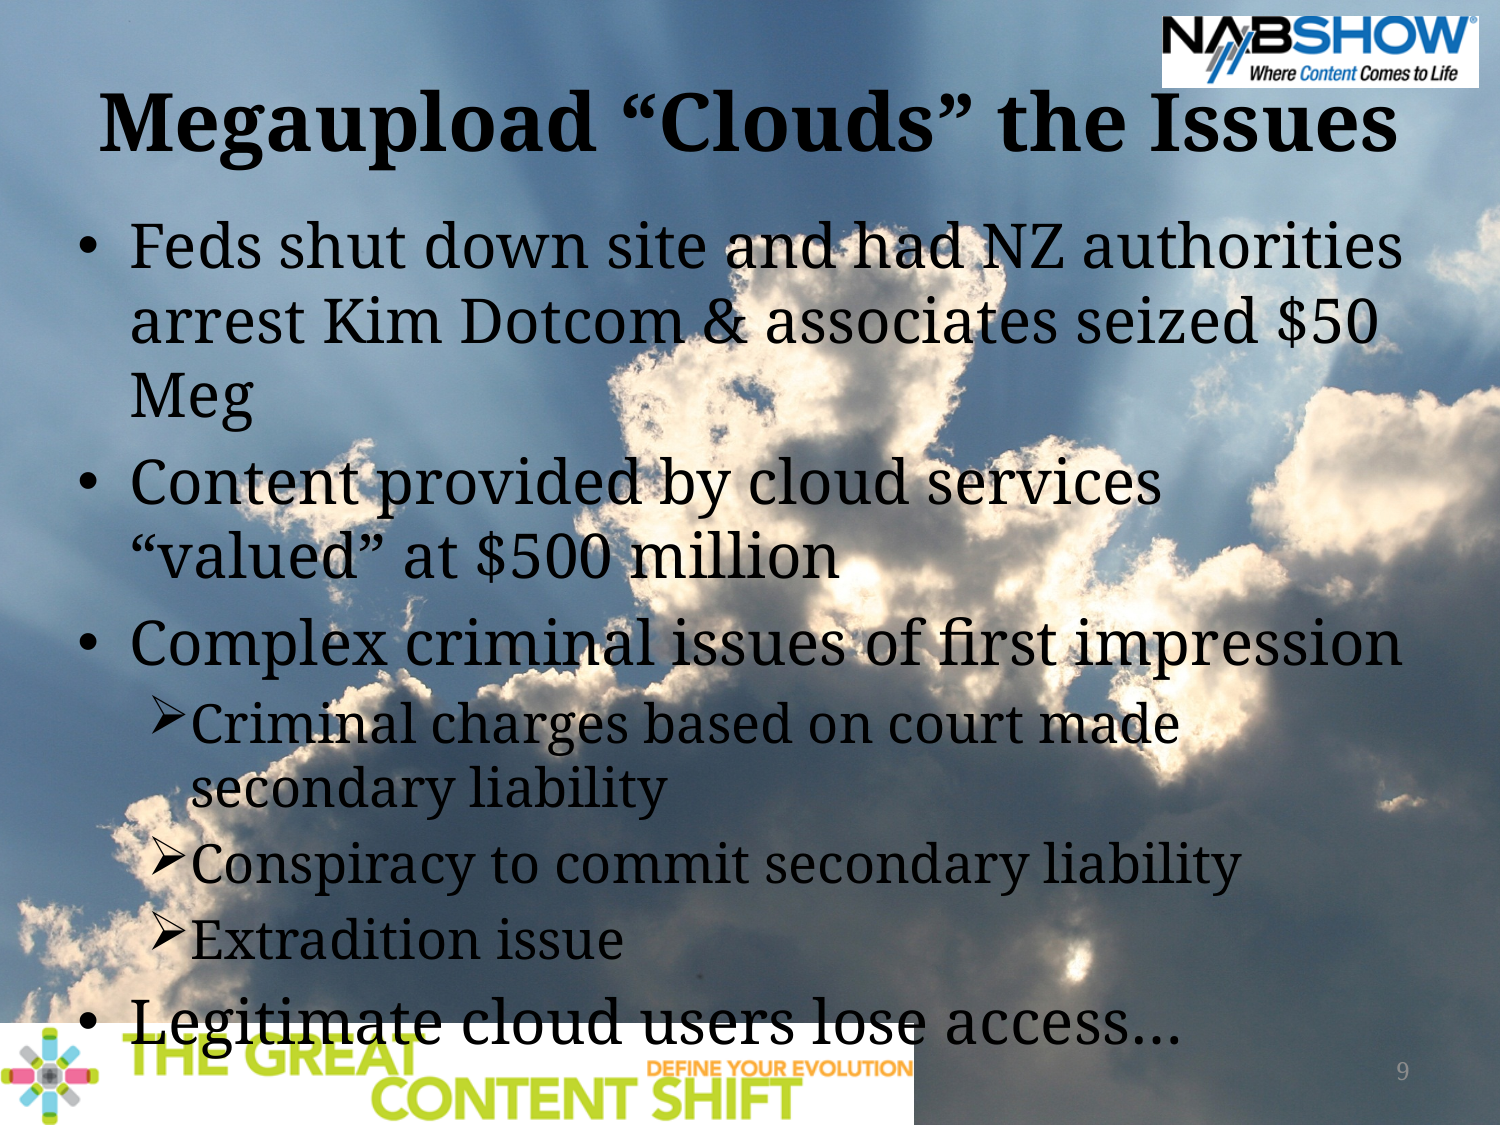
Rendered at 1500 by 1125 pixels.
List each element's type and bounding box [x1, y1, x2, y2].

text_box [0, 16, 1479, 1125]
picture [0, 0, 1500, 1125]
